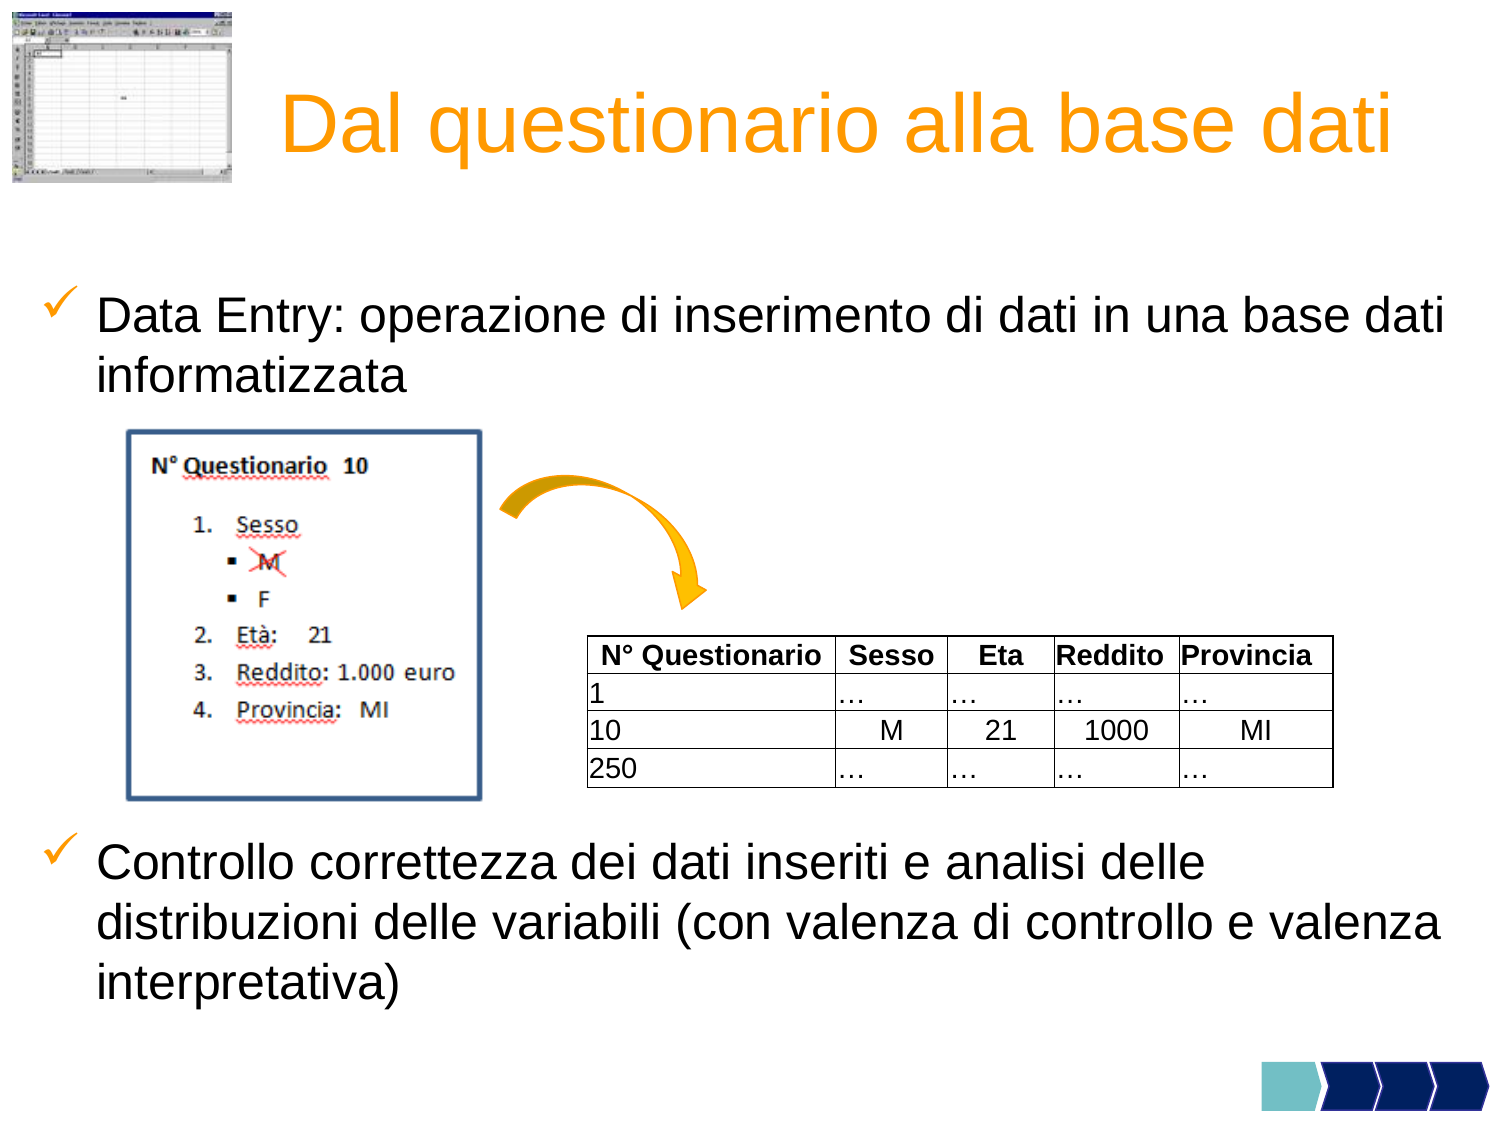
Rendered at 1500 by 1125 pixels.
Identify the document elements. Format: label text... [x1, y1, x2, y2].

table_header Reddito [1055, 637, 1179, 673]
text_box Dal questionario alla base dati [233, 49, 1500, 188]
table_cell 1 [588, 674, 835, 710]
table_cell 250 [588, 749, 835, 787]
text_box [500, 475, 707, 610]
table_cell … [836, 674, 947, 710]
text_box [1430, 1062, 1489, 1111]
table_header N° Questionario [588, 637, 835, 673]
table_cell … [836, 749, 947, 787]
table_cell MI [1180, 711, 1332, 748]
table_cell … [948, 749, 1054, 787]
table_cell M [836, 711, 947, 748]
text_box Data Entry: operazione di inserimento di dati in una base dati informatizzata Controllo correttezza dei dati inseriti e analisi delle distribuzioni delle variabili (con valenza di controllo e valenza interpretativa) [24, 275, 1475, 913]
table_header Sesso [836, 637, 947, 673]
picture [121, 426, 488, 807]
table_cell 10 [588, 711, 835, 748]
table_cell … [1180, 749, 1332, 787]
text_box [1262, 1062, 1321, 1111]
table_header Provincia [1180, 637, 1332, 673]
table_cell … [1180, 674, 1332, 710]
table_cell … [1055, 749, 1179, 787]
table_cell 1000 [1055, 711, 1179, 748]
text_box [1321, 1062, 1380, 1111]
text_box [1375, 1062, 1434, 1111]
table_cell … [1055, 674, 1179, 710]
table_cell 21 [948, 711, 1054, 748]
table_cell … [948, 674, 1054, 710]
picture [12, 12, 232, 183]
table_header Eta [948, 637, 1054, 673]
